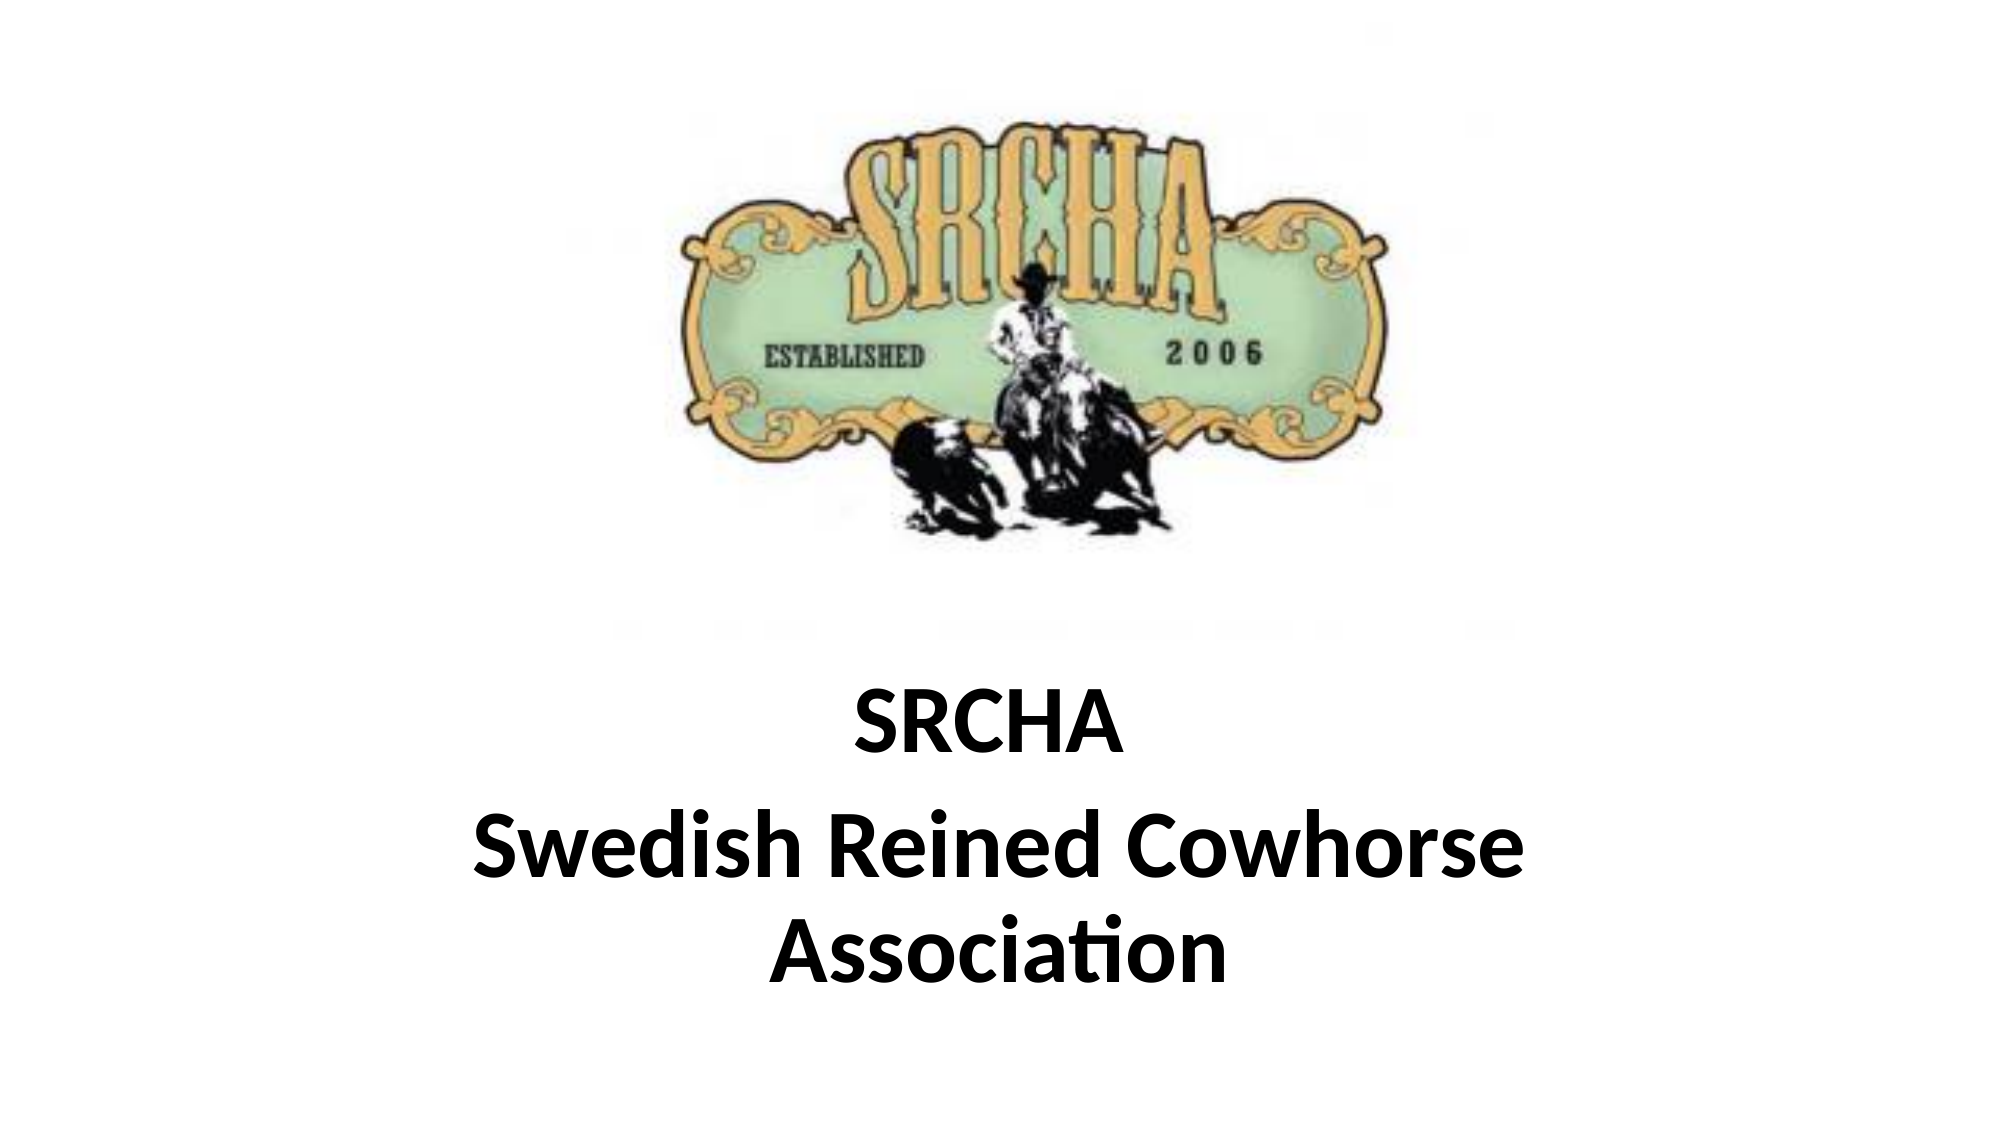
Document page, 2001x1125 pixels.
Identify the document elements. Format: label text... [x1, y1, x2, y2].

picture [566, 22, 1515, 640]
subtitle SRCHA Swedish Reined Cowhorse Association [249, 661, 1750, 1012]
